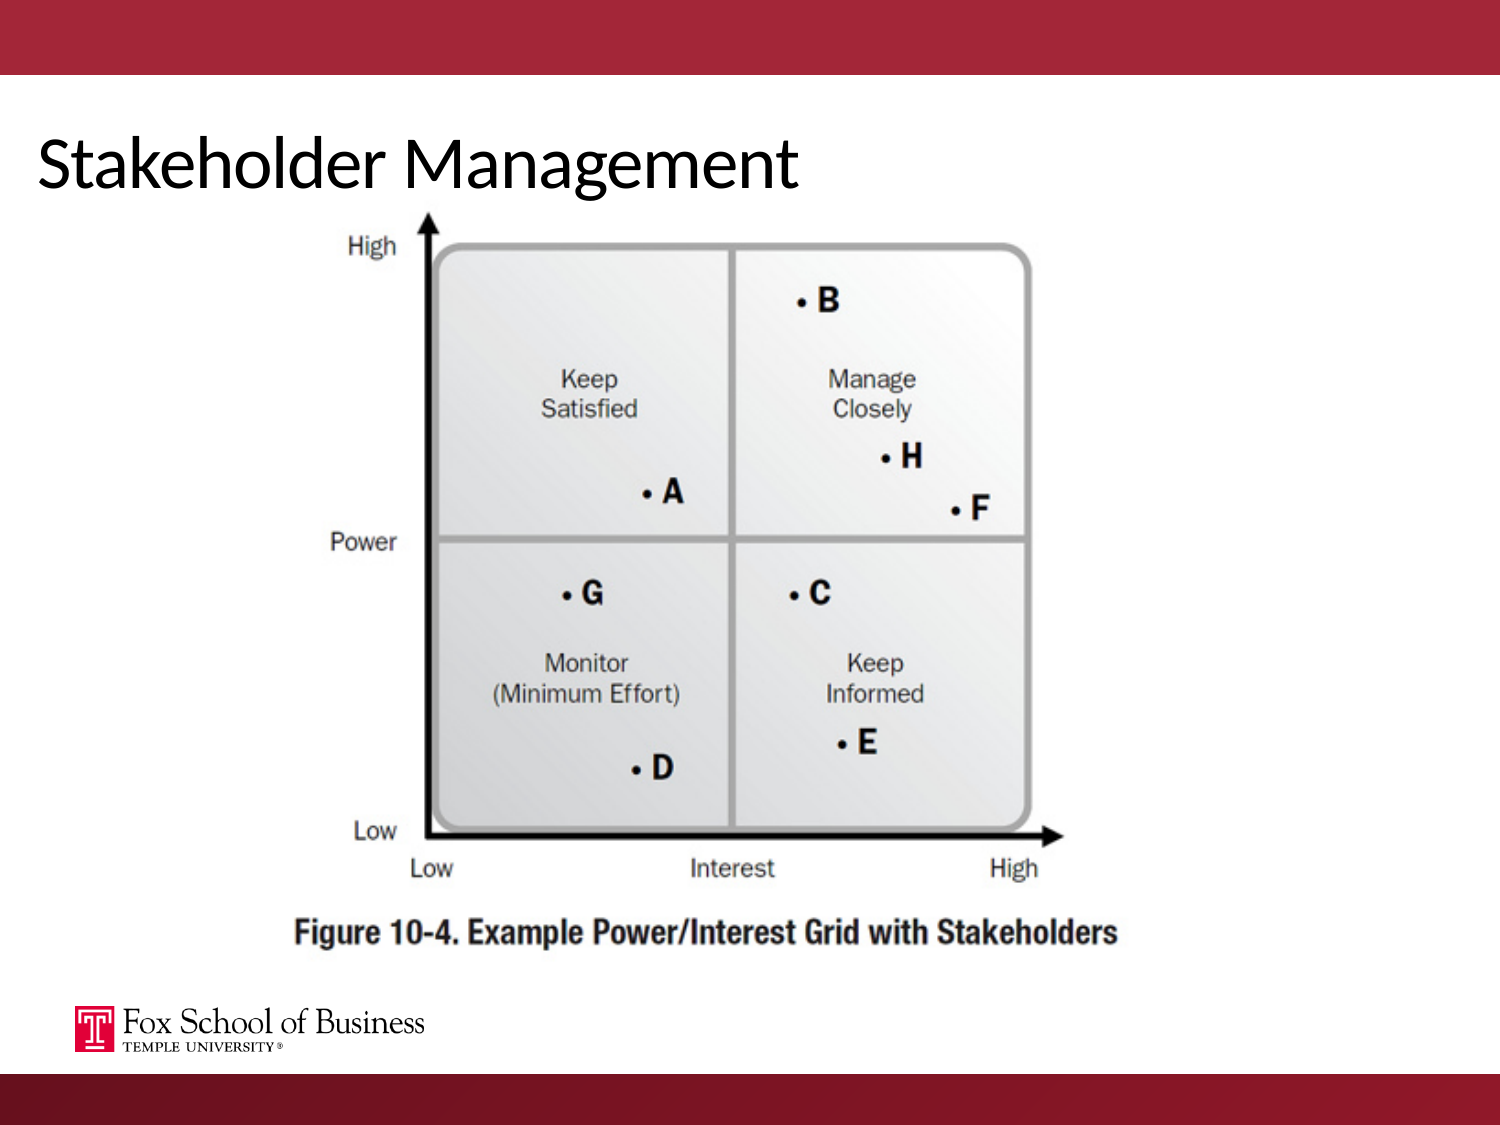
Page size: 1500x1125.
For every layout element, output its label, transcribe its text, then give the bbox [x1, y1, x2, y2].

picture [249, 199, 1166, 982]
picture [75, 1006, 424, 1052]
title Stakeholder Management [37, 68, 1096, 250]
